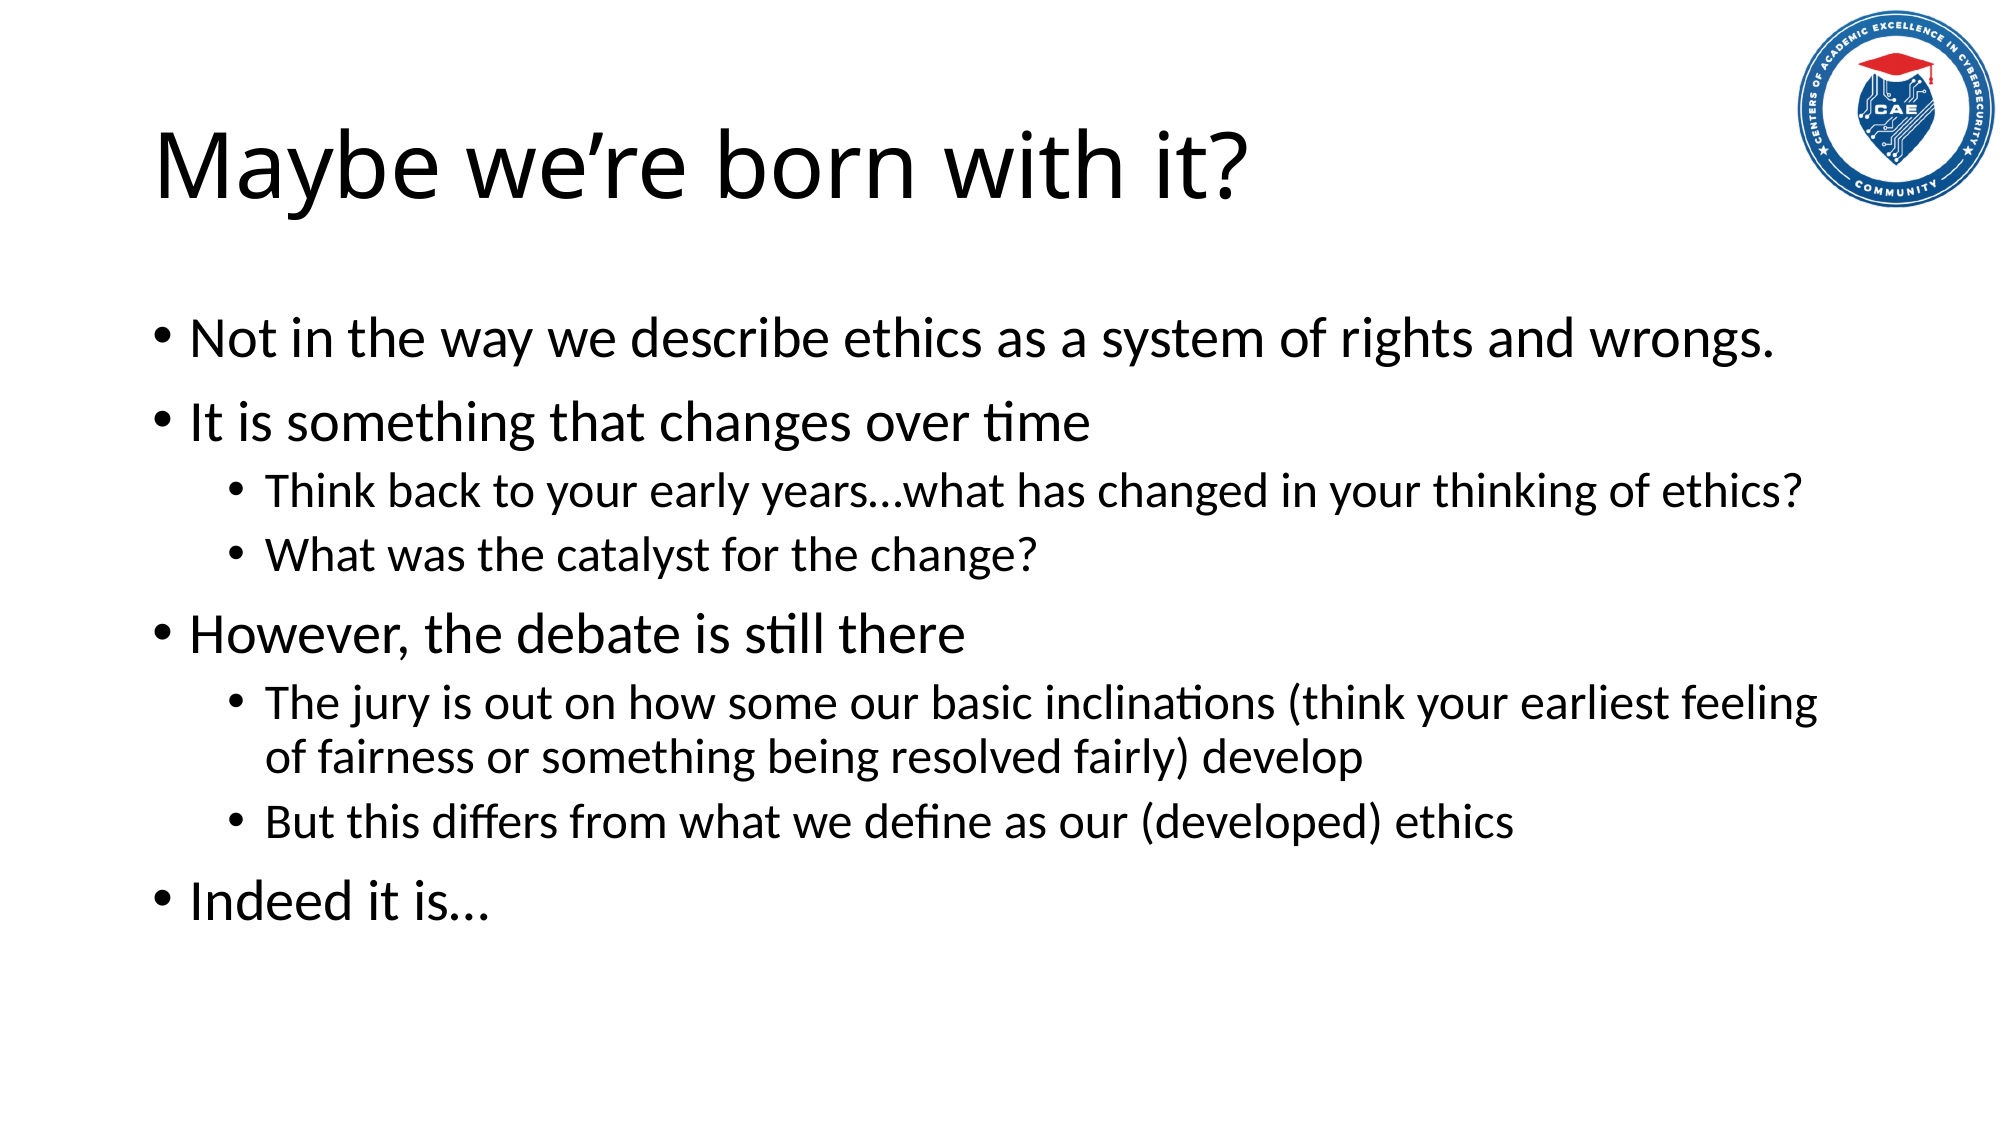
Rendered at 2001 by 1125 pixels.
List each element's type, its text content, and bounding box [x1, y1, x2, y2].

title Maybe we’re born with it? [137, 59, 1863, 278]
picture [1778, 0, 2000, 218]
list Not in the way we describe ethics as a system of rights and wrongs. It is something that changes over time Think back to your early years…what has changed in your thinking of ethics? What was the catalyst for the change? However, the debate is still there The jury is out on how some our basic inclinations (think your earliest feeling of fairness or something being resolved fairly) develop But this differs from what we define as our (developed) ethics Indeed it is… [137, 299, 1863, 1014]
